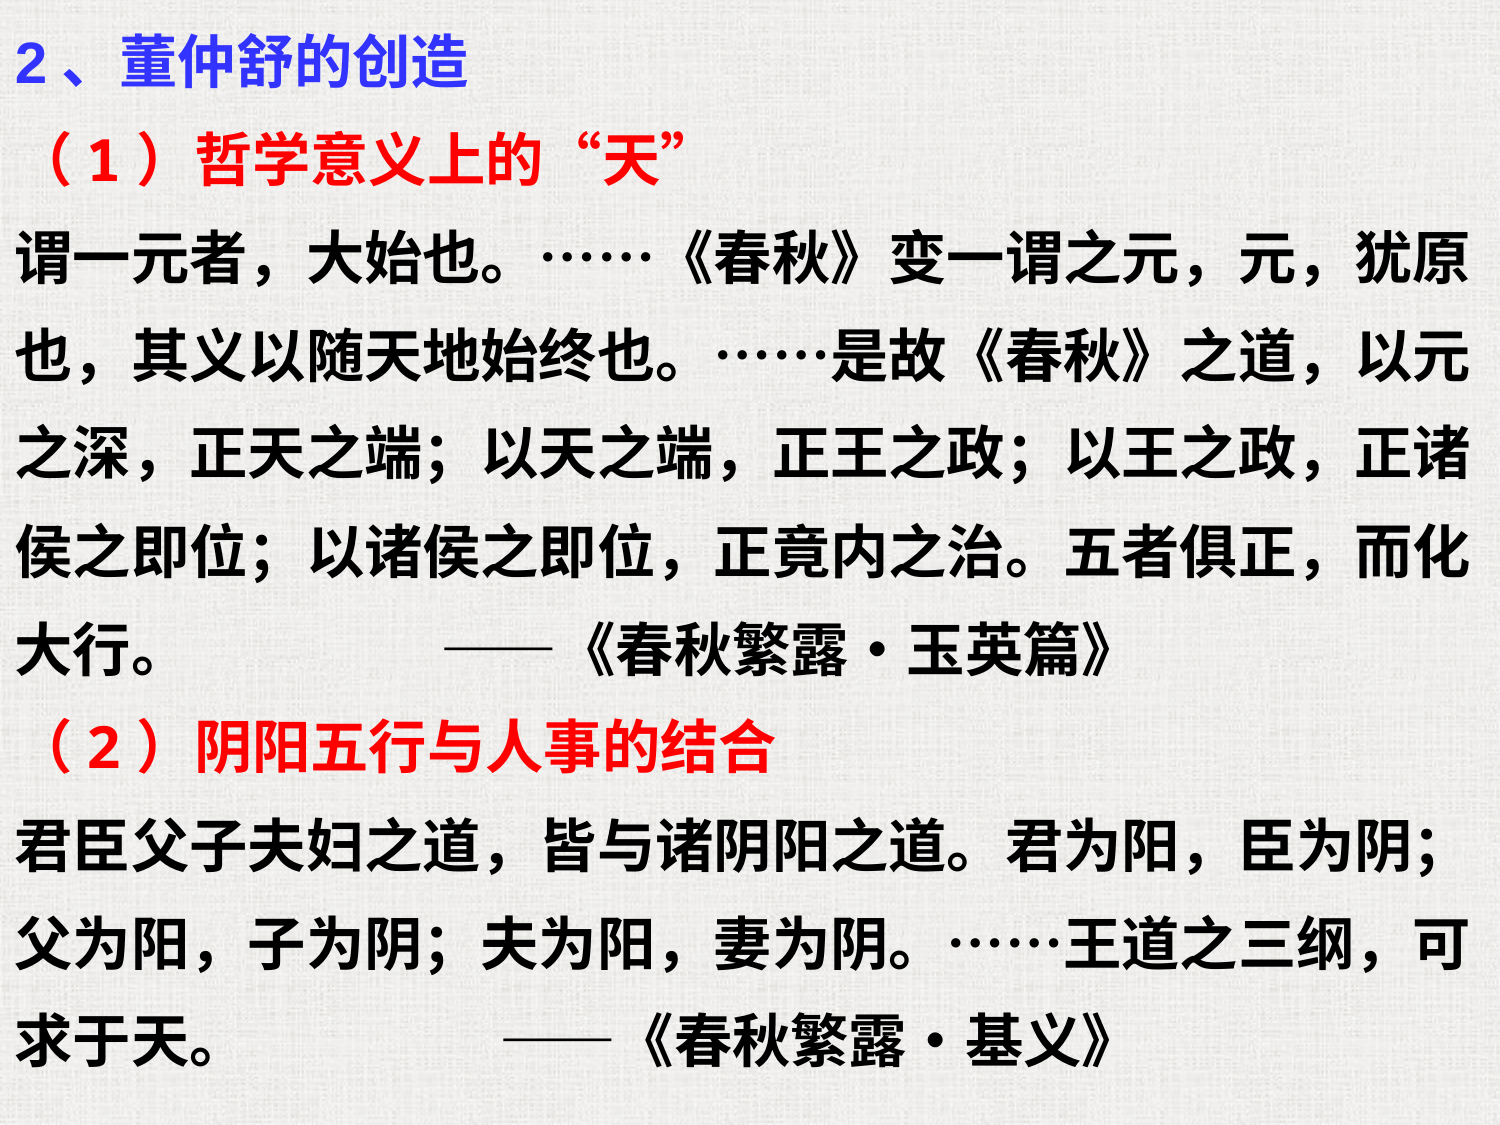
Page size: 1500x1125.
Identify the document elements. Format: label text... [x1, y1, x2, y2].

text_box 2、董仲舒的创造 （1）哲学意义上的“天” 谓一元者，大始也。……《春秋》变一谓之元，元，犹原也，其义以随天地始终也。……是故《春秋》之道，以元之深，正天之端；以天之端，正王之政；以王之政，正诸侯之即位；以诸侯之即位，正竟内之治。五者俱正，而化大行。 ——《春秋繁露•玉英篇》 （2）阴阳五行与人事的结合 君臣父子夫妇之道，皆与诸阴阳之道。君为阳，臣为阴；父为阳，子为阴；夫为阳，妻为阴。……王道之三纲，可求于天。 ——《春秋繁露•基义》 [0, 0, 1500, 1082]
